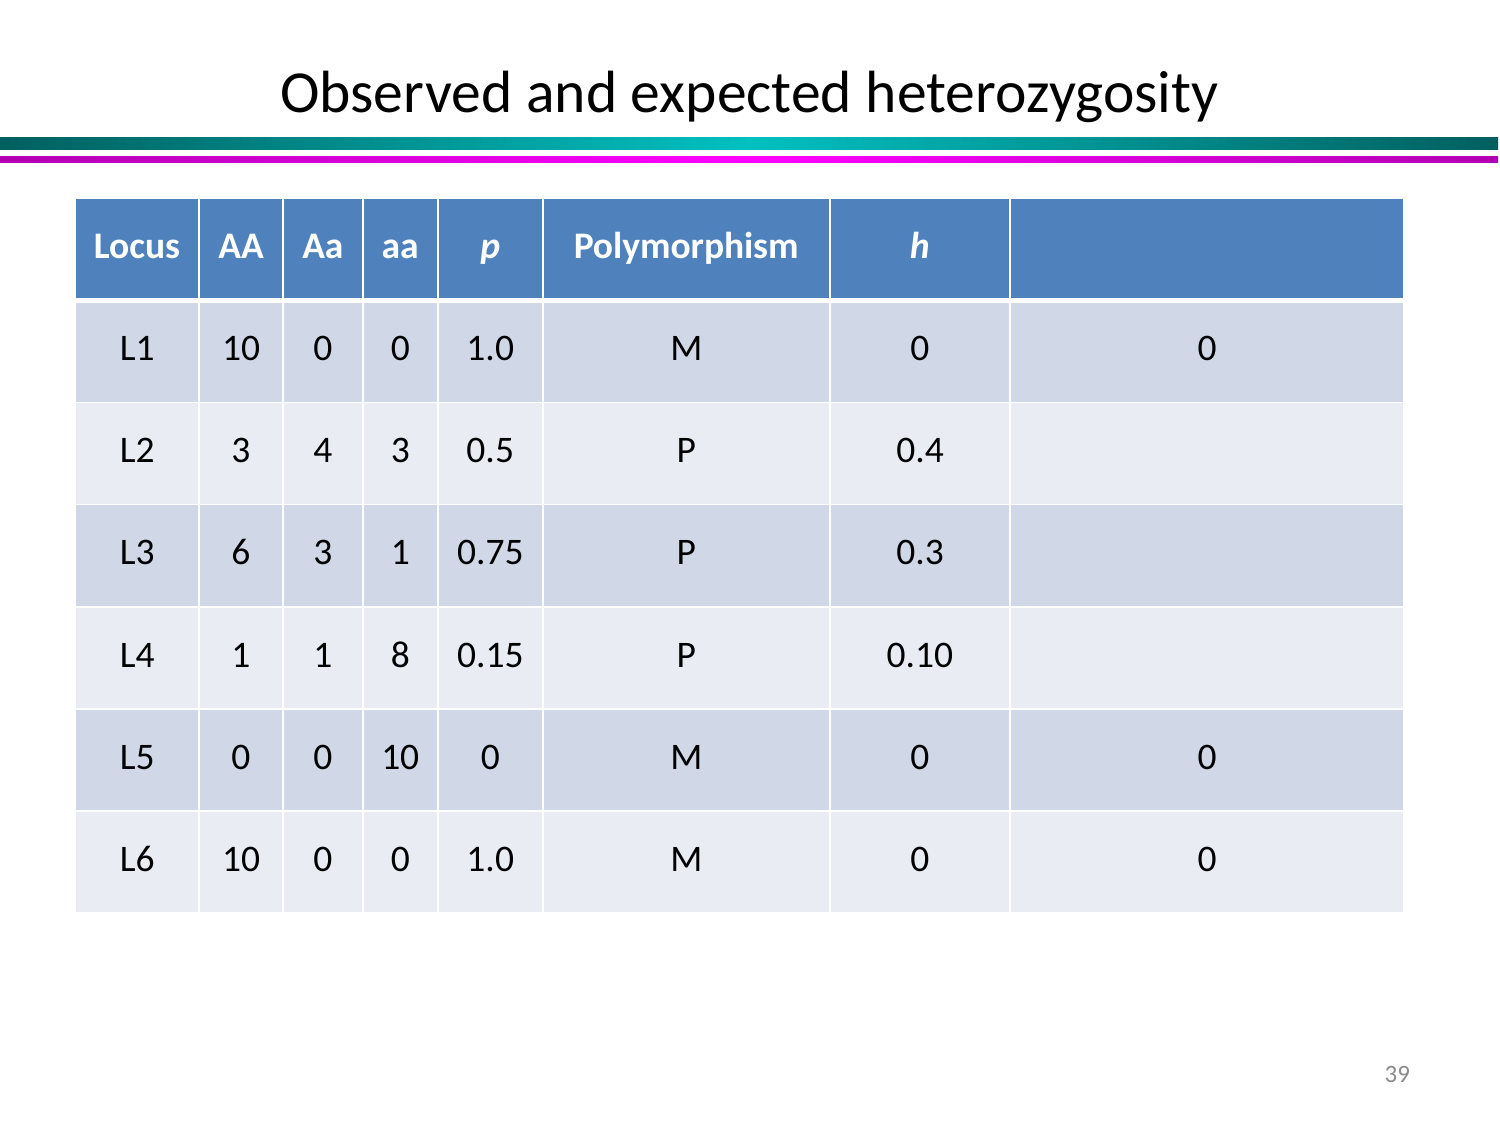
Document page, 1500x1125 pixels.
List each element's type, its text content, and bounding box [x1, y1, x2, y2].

title Observed and expected heterozygosity [75, 45, 1425, 133]
slide_number 39 [1074, 1042, 1425, 1103]
